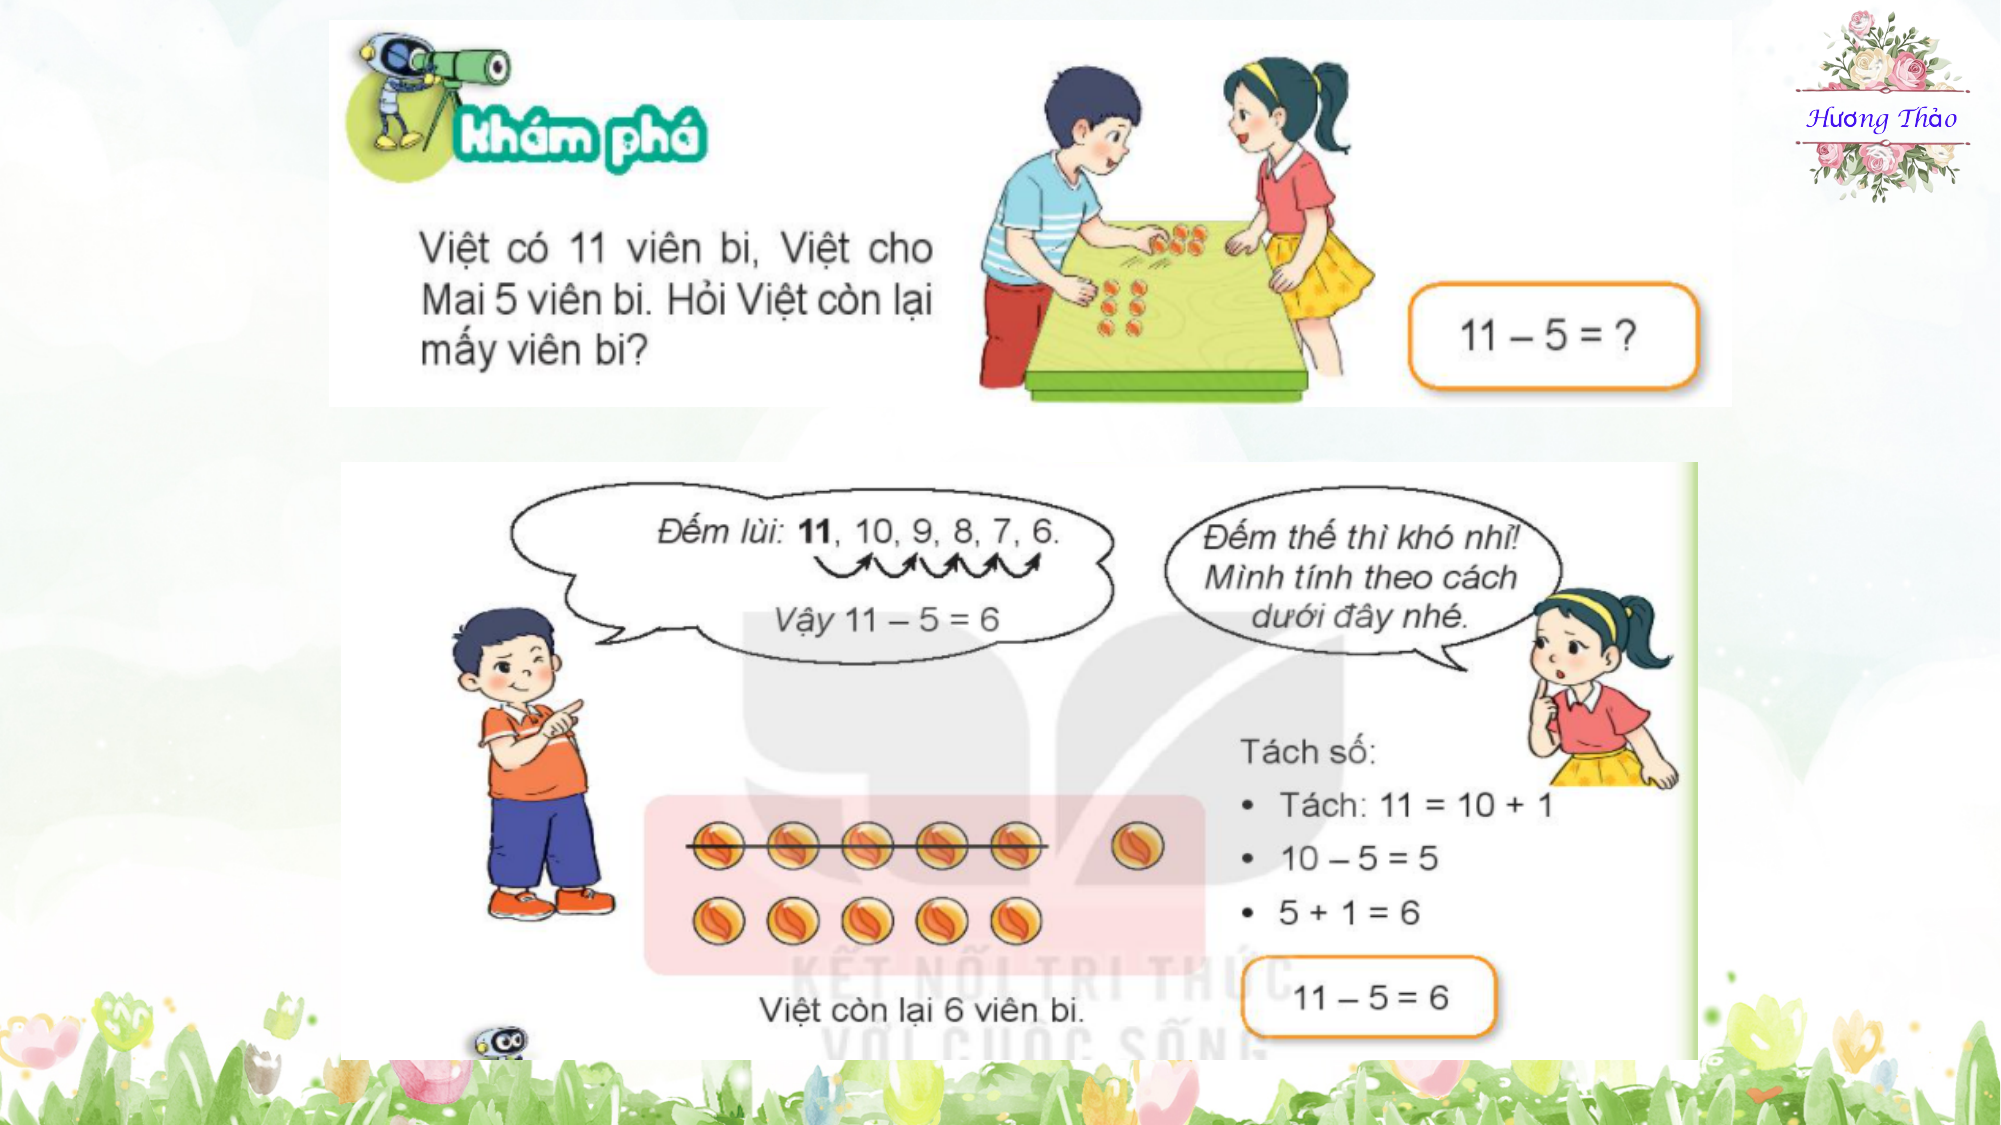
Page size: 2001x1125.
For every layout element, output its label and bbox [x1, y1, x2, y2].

list [341, 461, 1698, 1061]
list [329, 20, 1733, 407]
picture [0, 0, 2001, 1125]
